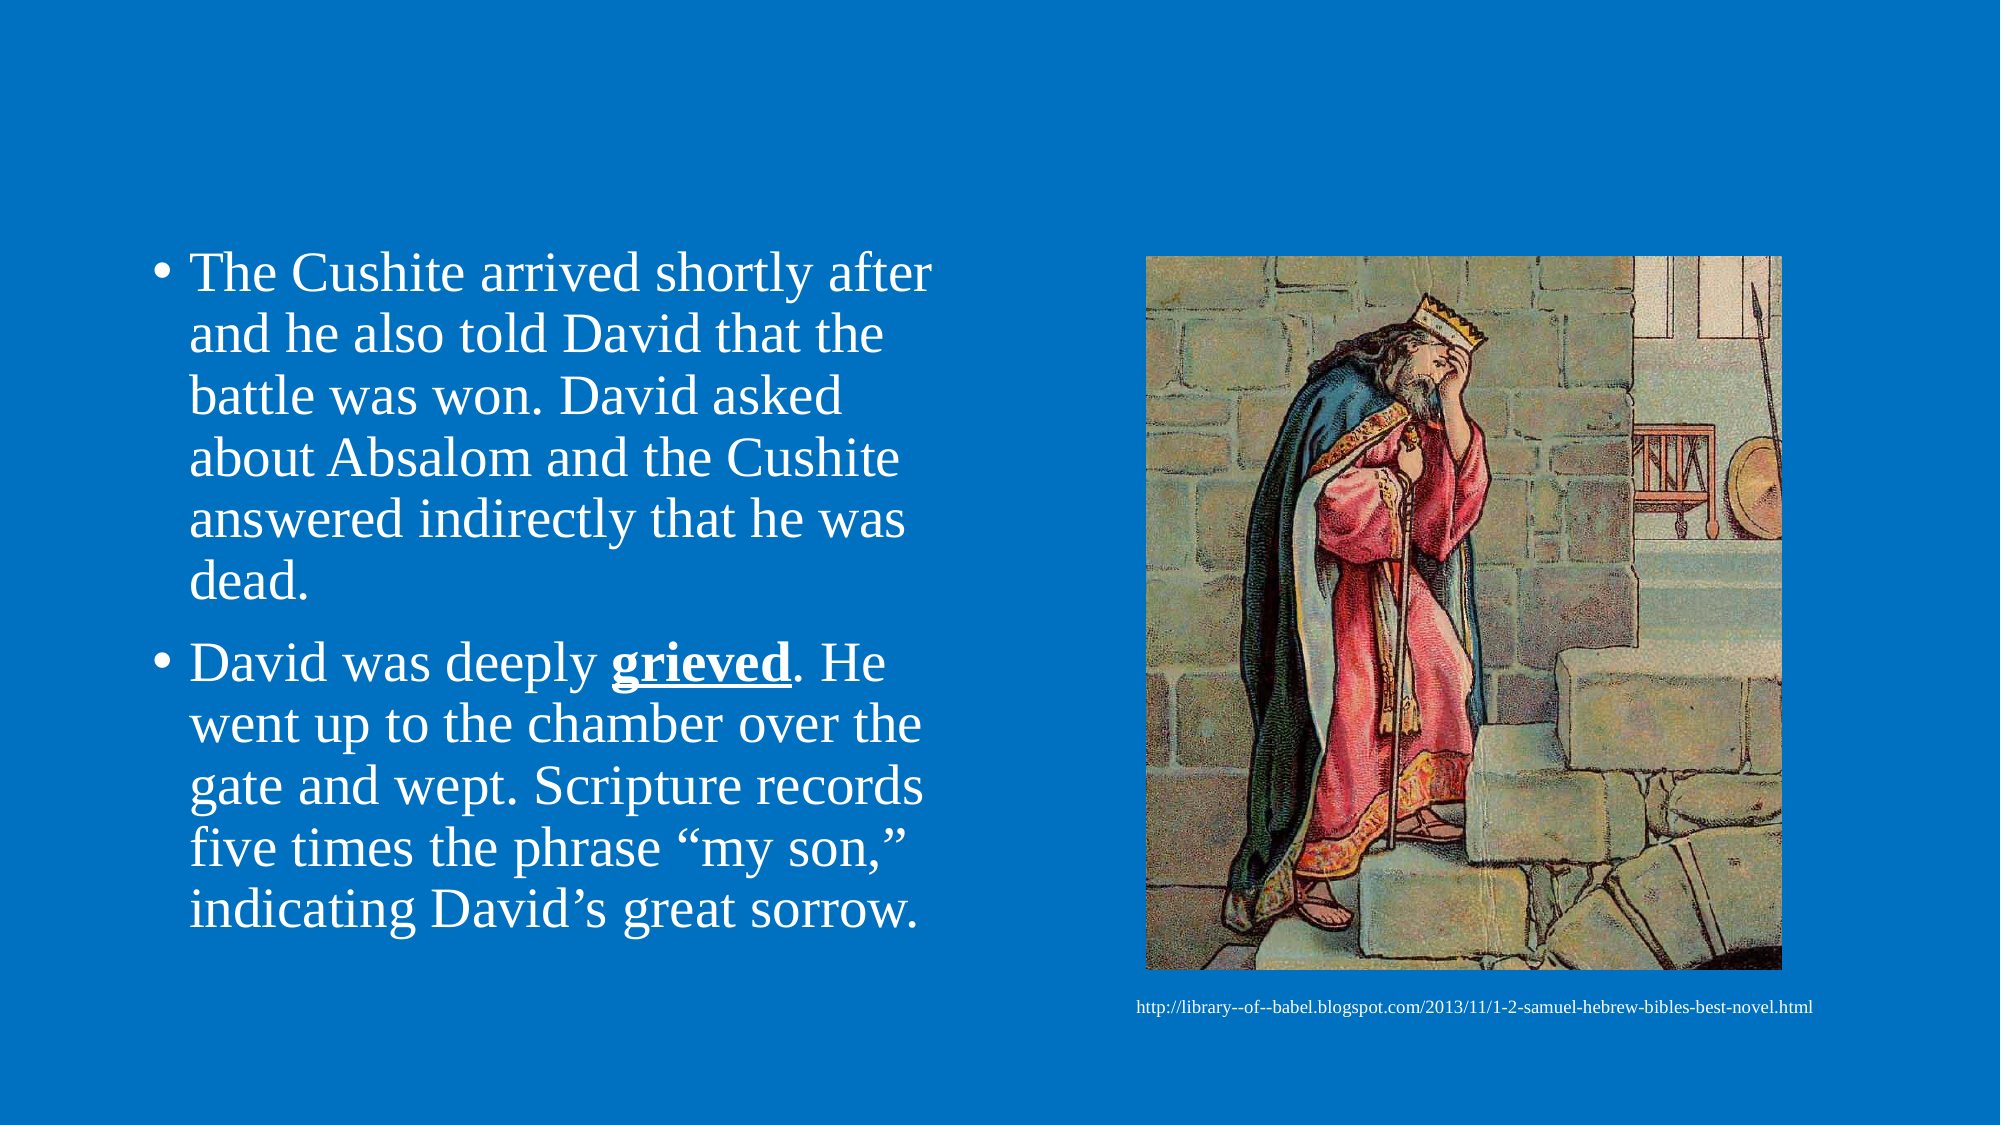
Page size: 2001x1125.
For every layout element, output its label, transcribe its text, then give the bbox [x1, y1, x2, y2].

list The Cushite arrived shortly after and he also told David that the battle was won. David asked about Absalom and the Cushite answered indirectly that he was dead. David was deeply grieved. He went up to the chamber over the gate and wept. Scripture records five times the phrase “my son,” indicating David’s great sorrow. [137, 234, 988, 949]
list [1145, 256, 1782, 970]
text_box http://library--of--babel.blogspot.com/2013/11/1-2-samuel-hebrew-bibles-best-novel.html [974, 986, 1975, 1025]
